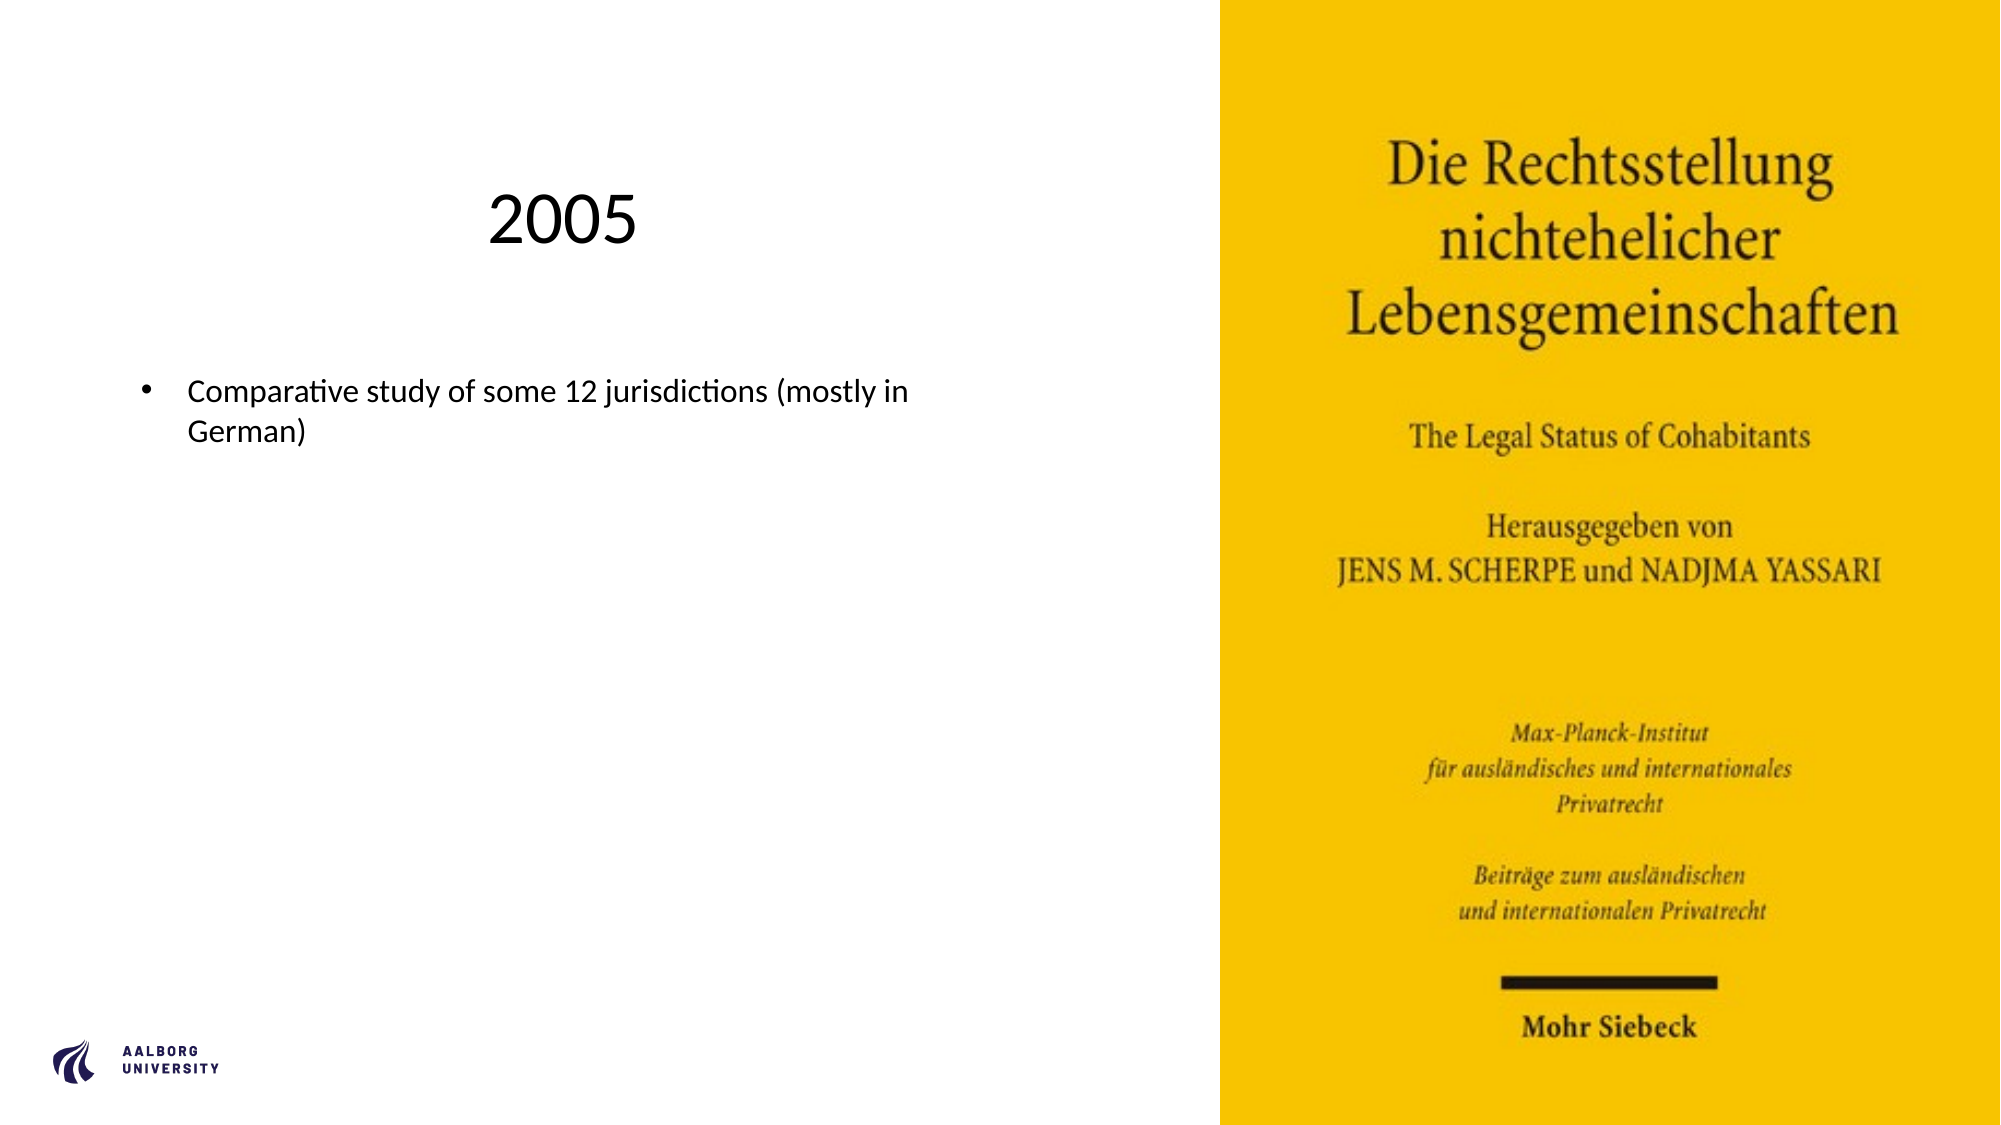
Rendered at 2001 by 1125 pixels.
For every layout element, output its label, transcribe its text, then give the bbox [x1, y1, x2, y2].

picture [1220, 0, 2000, 1125]
title 2005 [125, 107, 1017, 338]
picture [53, 1039, 219, 1084]
list Comparative study of some 12 jurisdictions (mostly in German) [125, 361, 1017, 978]
